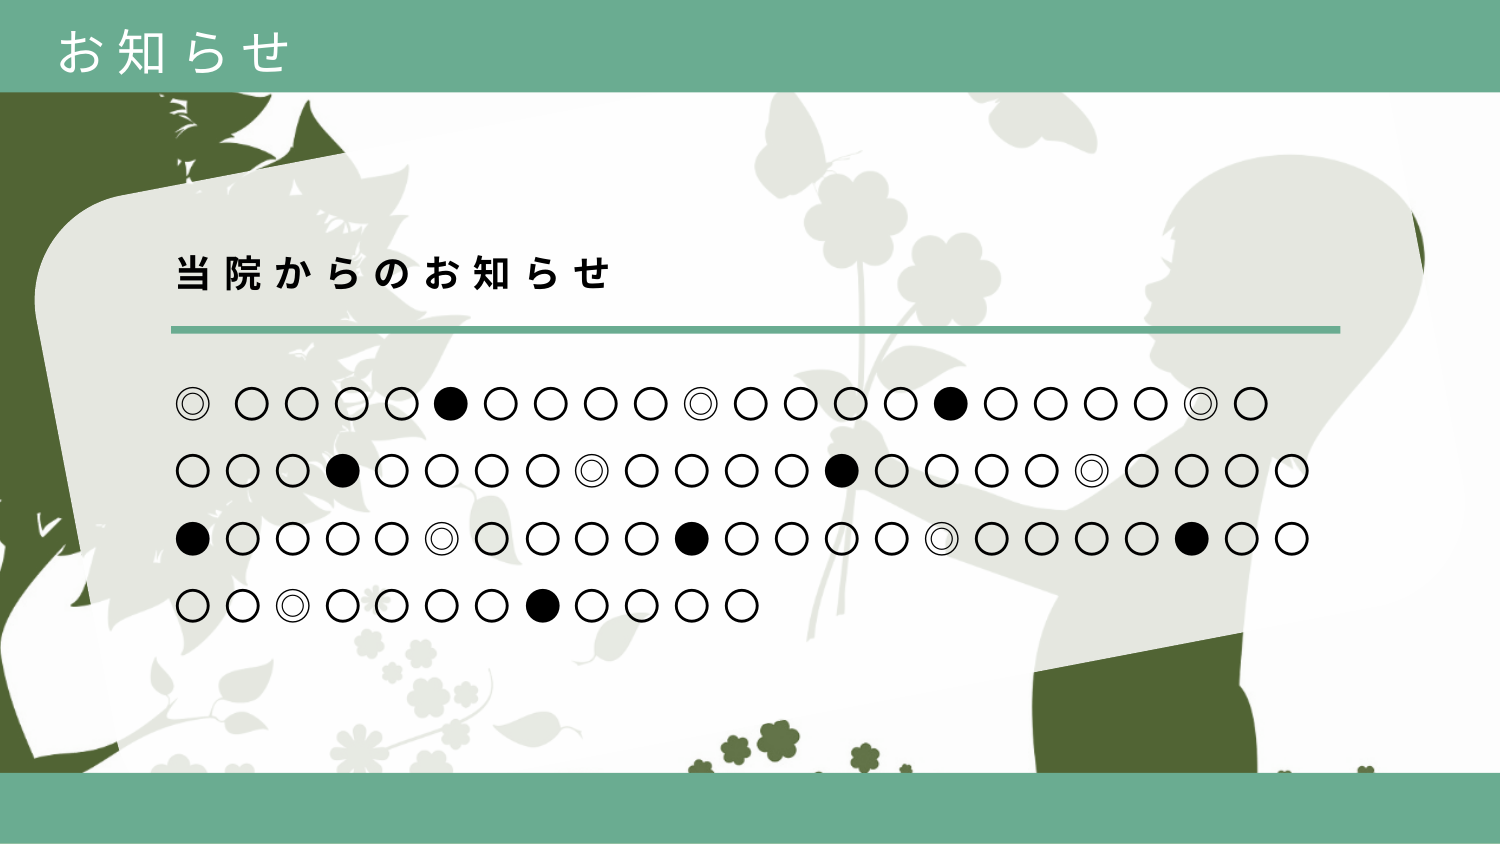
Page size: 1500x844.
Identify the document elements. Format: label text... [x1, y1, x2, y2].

text_box お知らせ [40, 13, 1329, 89]
text_box [0, 771, 1500, 844]
text_box ◎〇〇〇〇●〇〇〇〇◎〇〇〇〇●〇〇〇〇◎〇〇〇〇●〇〇〇〇◎〇〇〇〇●〇〇〇〇◎〇〇〇〇●〇〇〇〇◎〇〇〇〇●〇〇〇〇◎〇〇〇〇●〇〇〇〇◎〇〇〇〇●〇〇〇〇 [159, 350, 1346, 636]
text_box [33, 94, 1467, 771]
text_box [0, 0, 1500, 94]
text_box [170, 325, 1342, 335]
text_box 当院からのお知らせ [159, 243, 786, 303]
